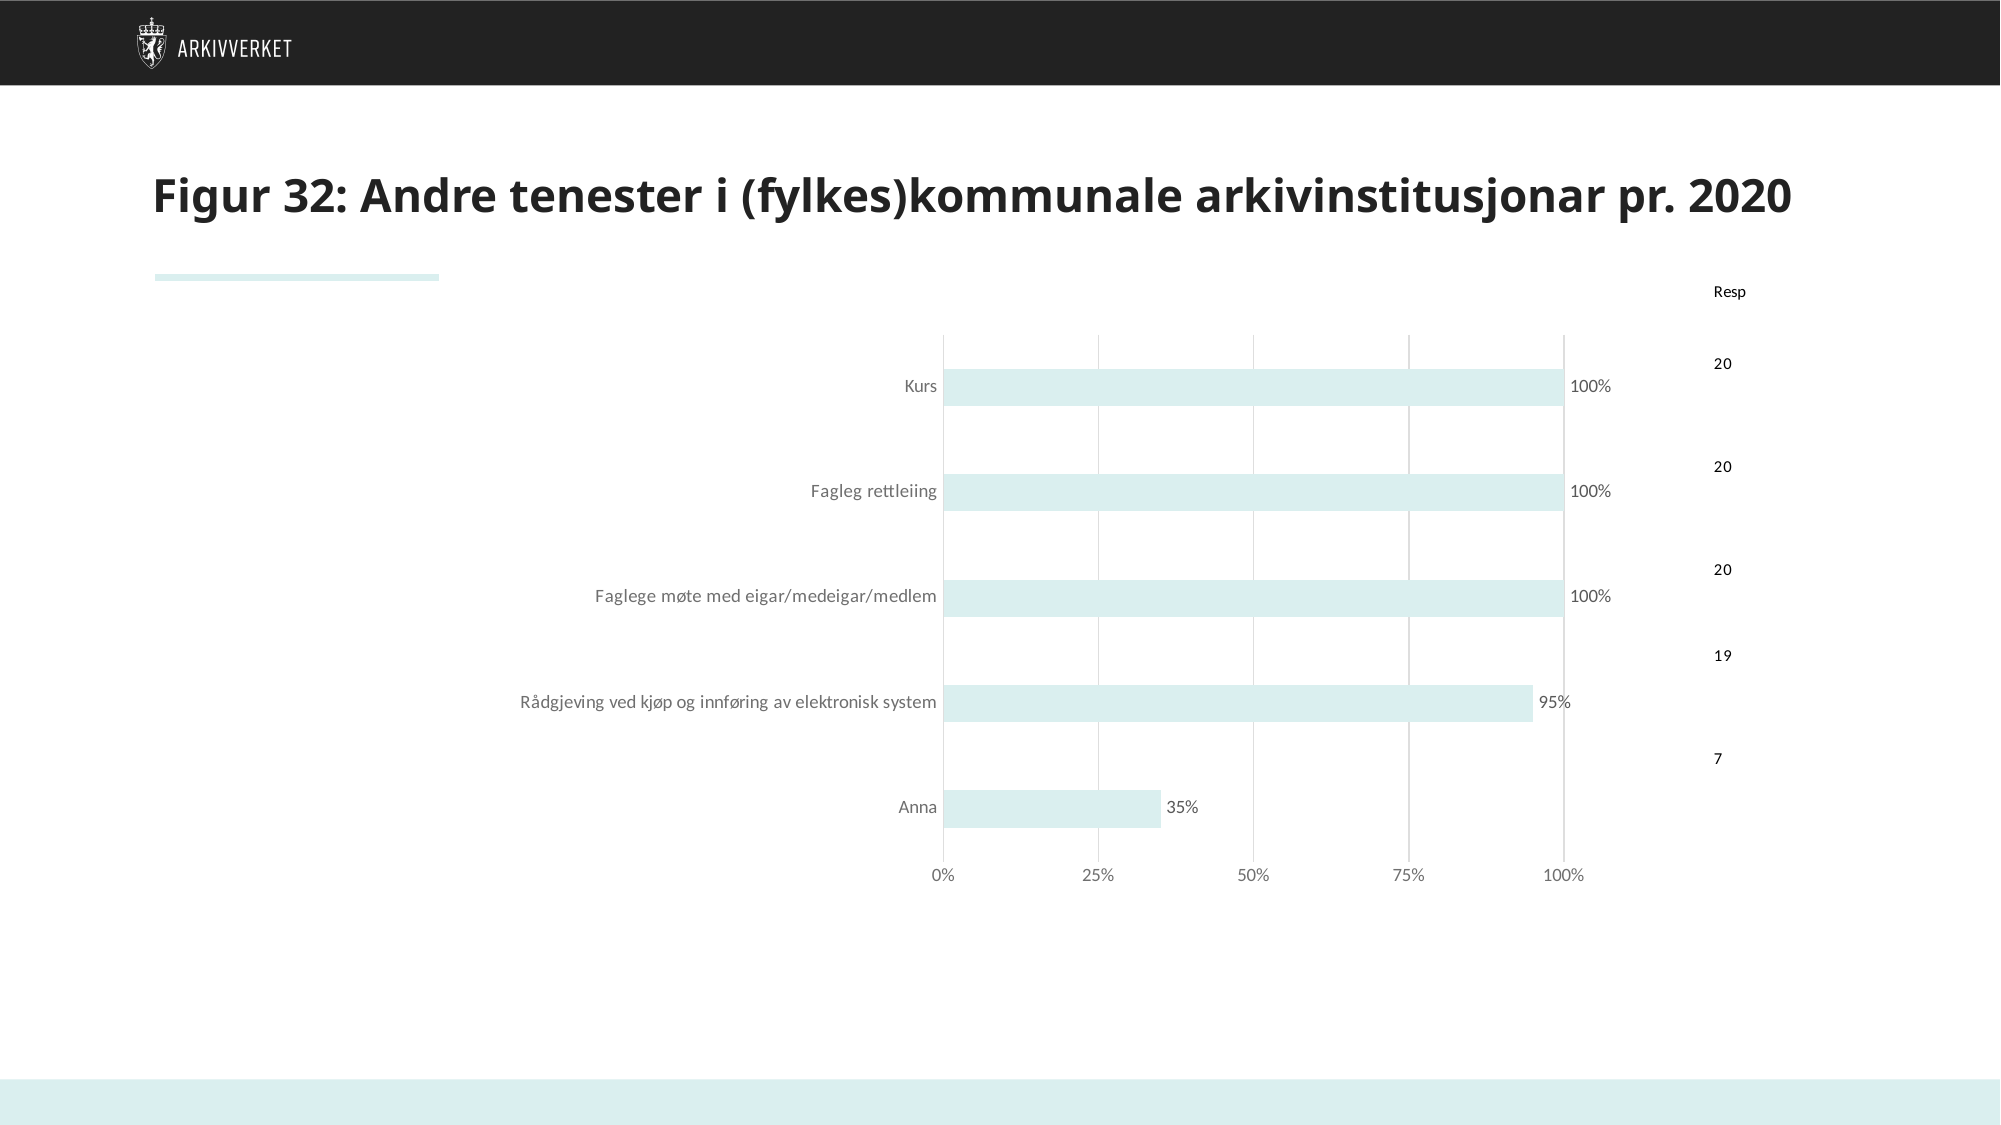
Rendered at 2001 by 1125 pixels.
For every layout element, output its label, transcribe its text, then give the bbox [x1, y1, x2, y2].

picture [120, 0, 308, 86]
title Figur 32: Andre tenester i (fylkes)kommunale arkivinstitusjonar pr. 2020 [137, 85, 1863, 278]
chart [137, 277, 1840, 994]
